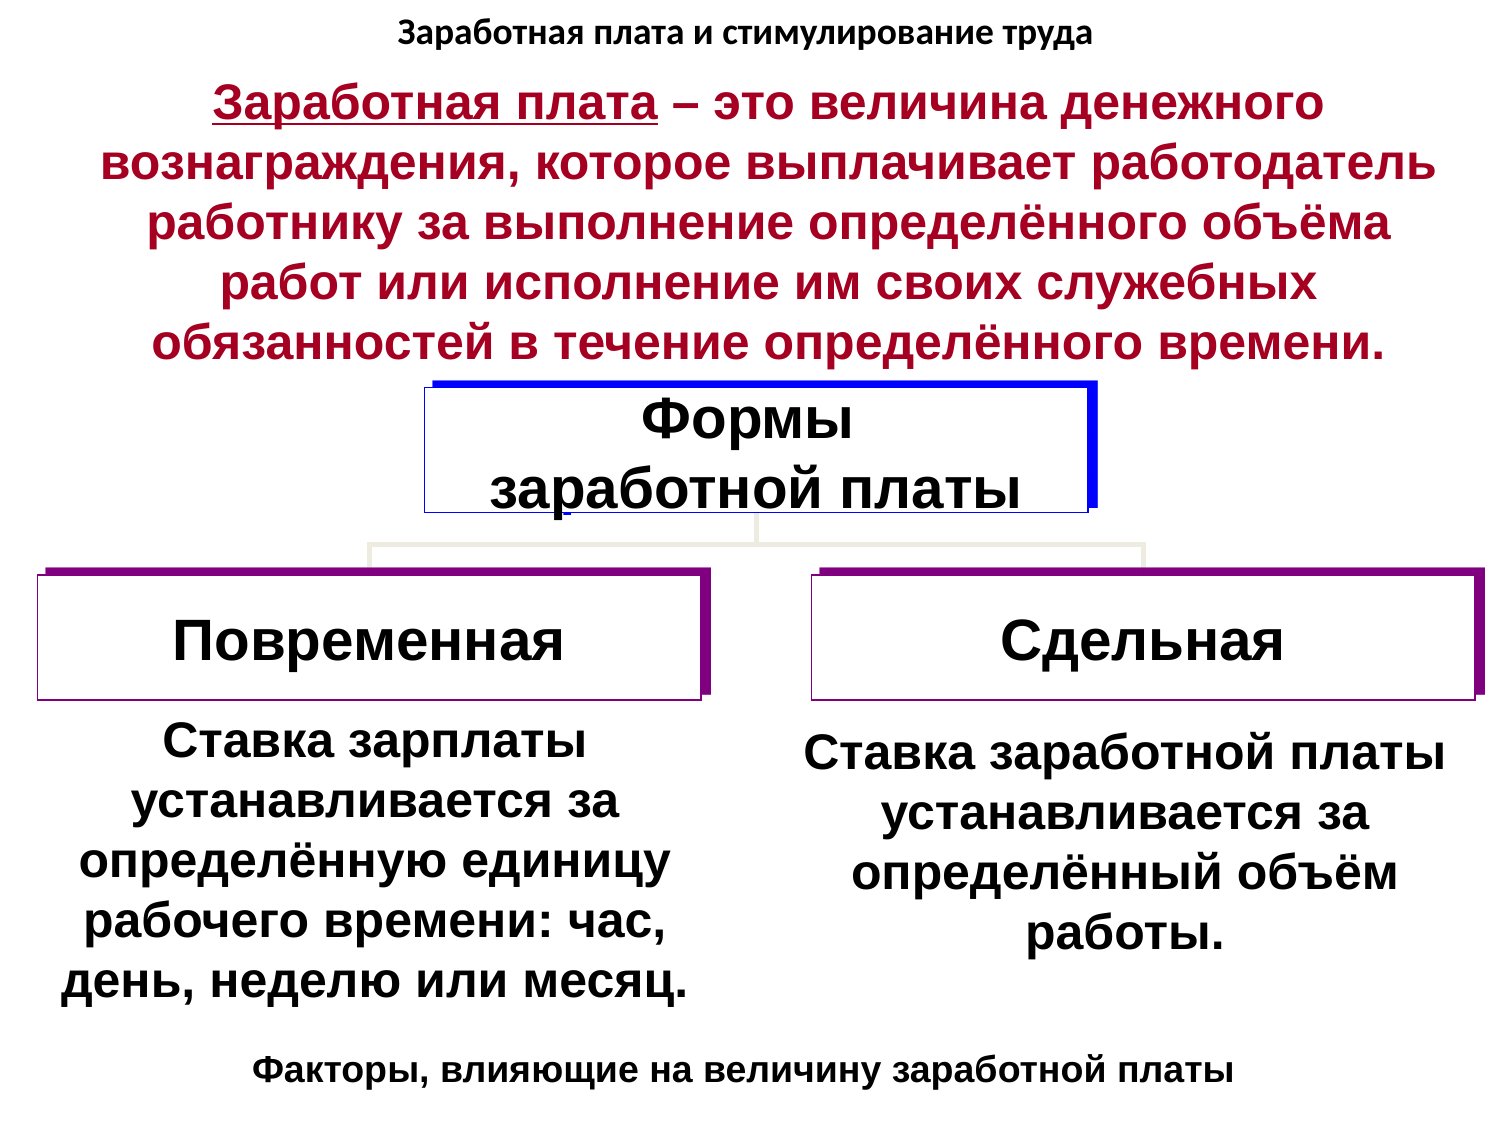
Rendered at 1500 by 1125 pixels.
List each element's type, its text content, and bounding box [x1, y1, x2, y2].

text_box Ставка зарплаты устанавливается за определённую единицу рабочего времени: час, день, неделю или месяц. [24, 699, 725, 1015]
text_box Заработная плата – это величина денежного вознаграждения, которое выплачивает работодатель работнику за выполнение определённого объёма работ или исполнение им своих служебных обязанностей в течение определённого времени. [62, 62, 1475, 378]
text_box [37, 387, 1476, 701]
text_box Ставка заработной платы устанавливается за определённый объём работы. [774, 712, 1475, 968]
text_box Заработная плата и стимулирование труда [382, 0, 1109, 60]
text_box Факторы, влияющие на величину заработной платы [137, 1037, 1350, 1098]
